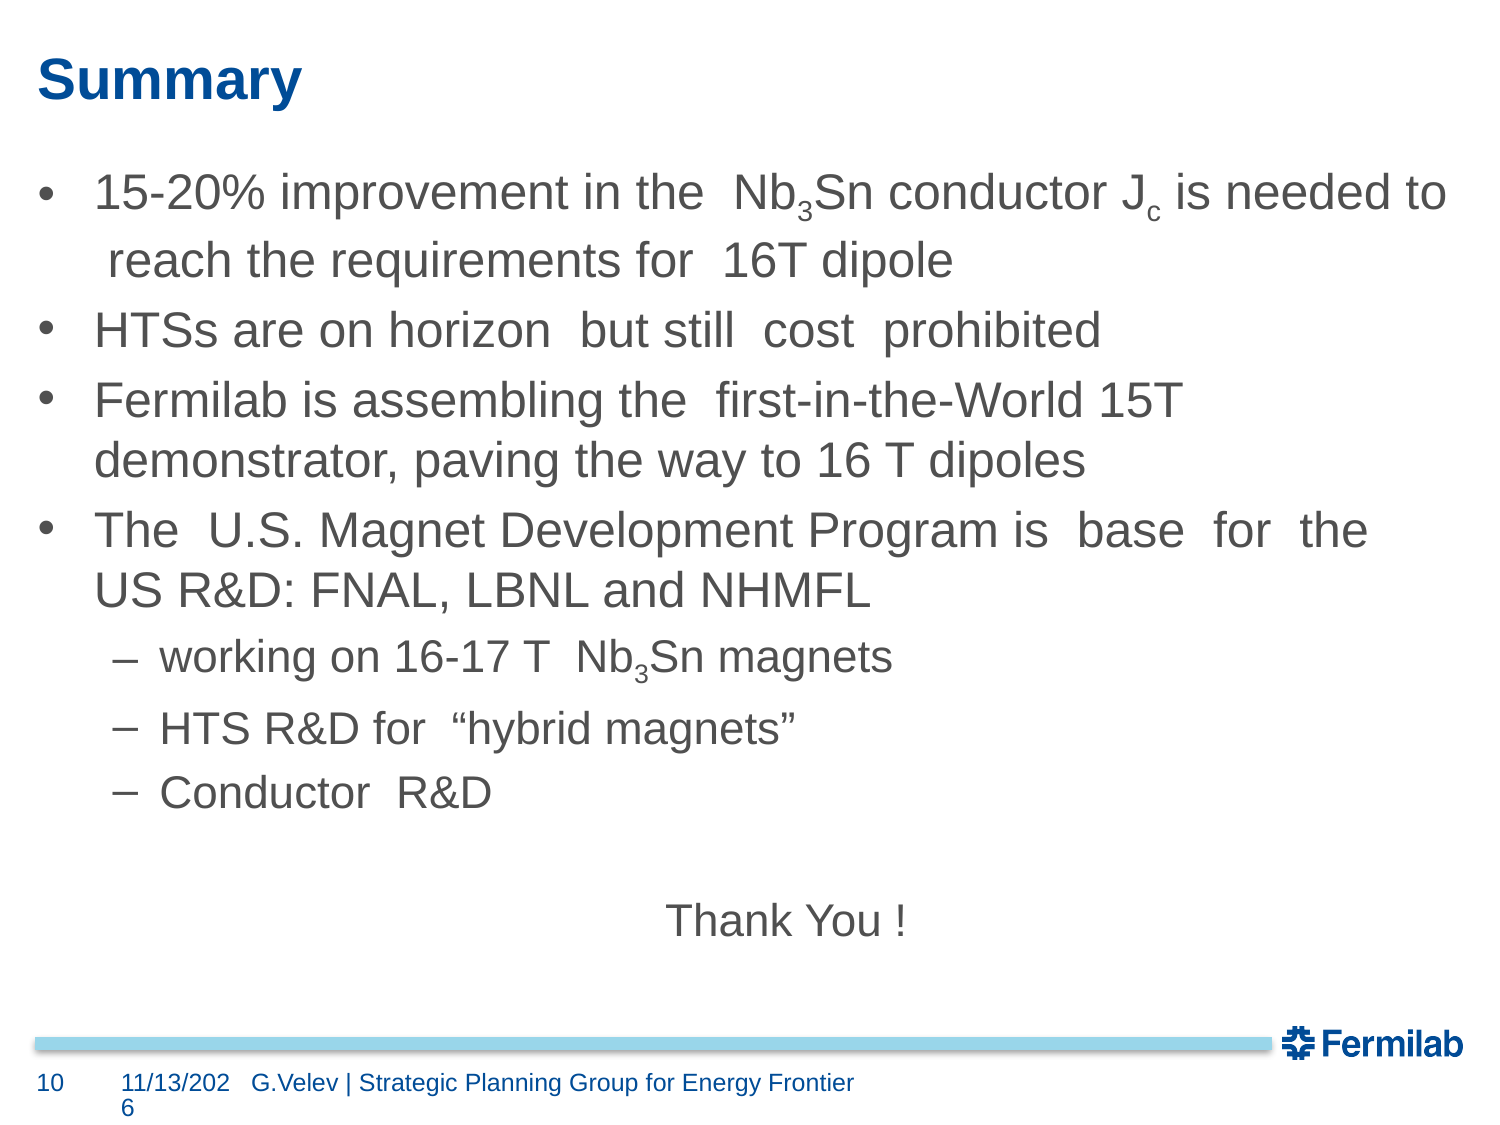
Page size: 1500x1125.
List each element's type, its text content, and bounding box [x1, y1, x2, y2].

list 15-20% improvement in the Nb3Sn conductor Jc is needed to reach the requirements for 16T dipole HTSs are on horizon but still cost prohibited Fermilab is assembling the first-in-the-World 15T demonstrator, paving the way to 16 T dipoles The U.S. Magnet Development Program is base for the US R&D: FNAL, LBNL and NHMFL working on 16-17 T Nb3Sn magnets HTS R&D for “hybrid magnets” Conductor R&D Thank You ! [37, 159, 1461, 990]
title Summary [37, 41, 1463, 112]
slide_number 10 [36, 1066, 105, 1106]
picture [1282, 1026, 1463, 1060]
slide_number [120, 1066, 232, 1107]
footer G.Velev | Strategic Planning Group for Energy Frontier [251, 1066, 1279, 1107]
